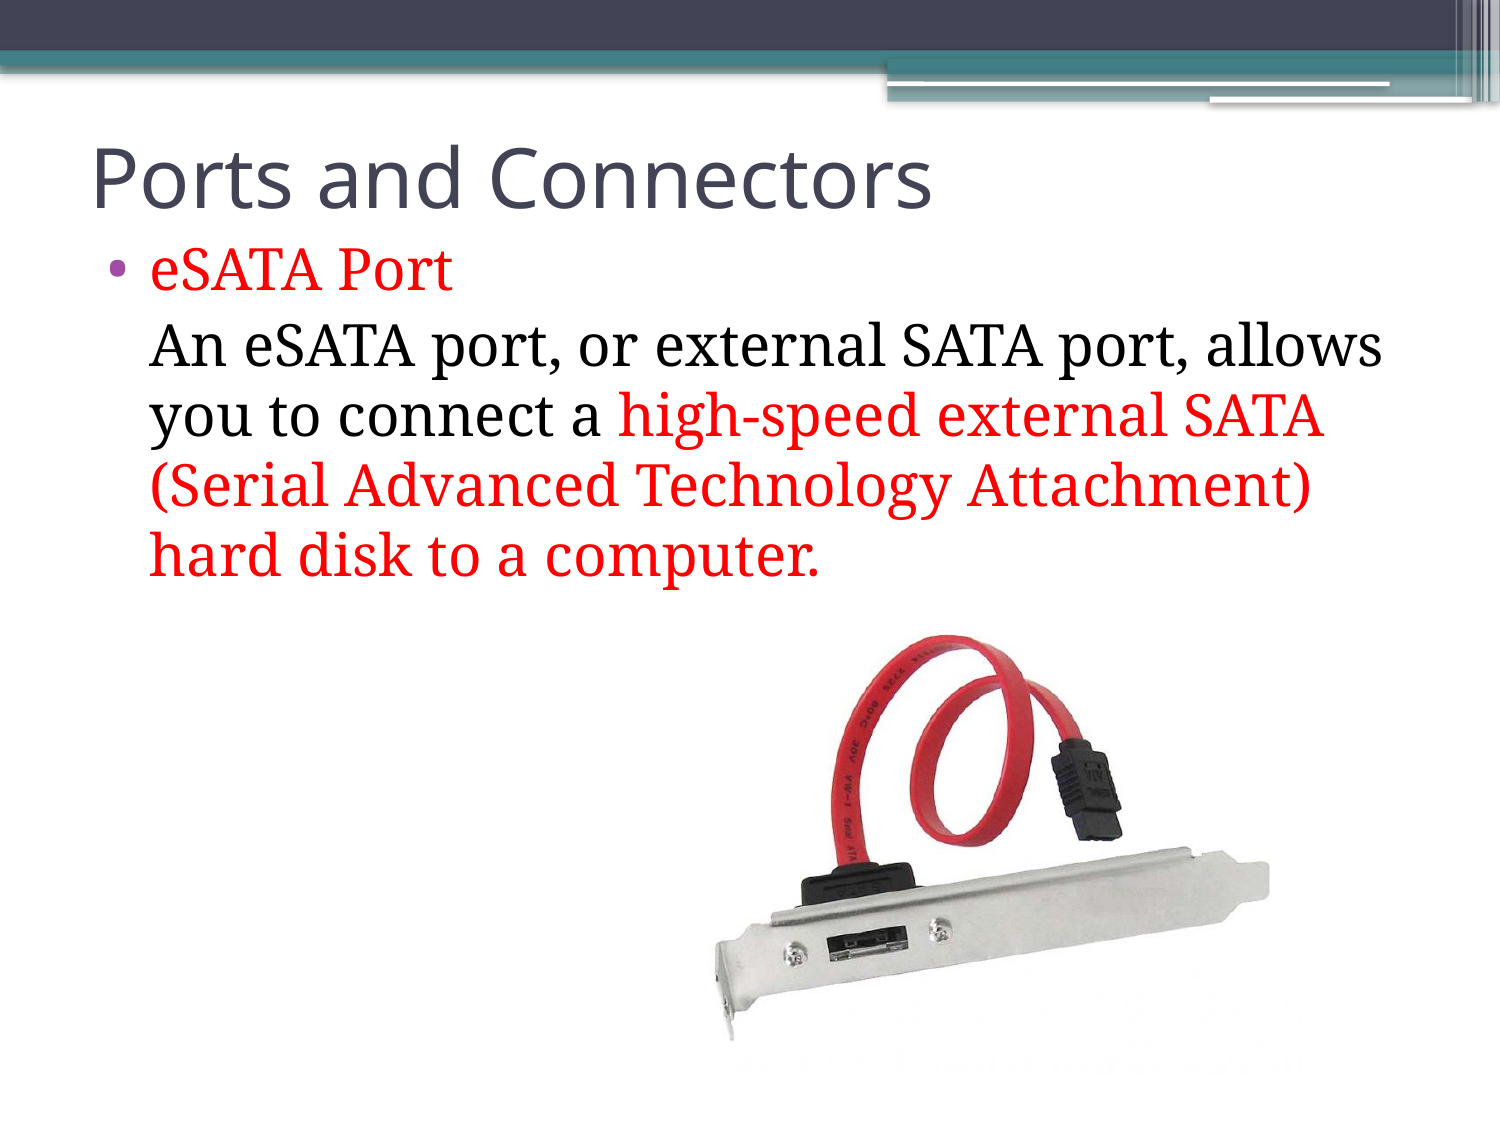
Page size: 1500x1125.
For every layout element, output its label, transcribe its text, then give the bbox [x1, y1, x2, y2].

picture [687, 587, 1301, 1076]
title Ports and Connectors [75, 87, 1425, 263]
list eSATA Port An eSATA port, or external SATA port, allows you to connect a high-speed external SATA (Serial Advanced Technology Attachment) hard disk to a computer. [75, 263, 1425, 1079]
